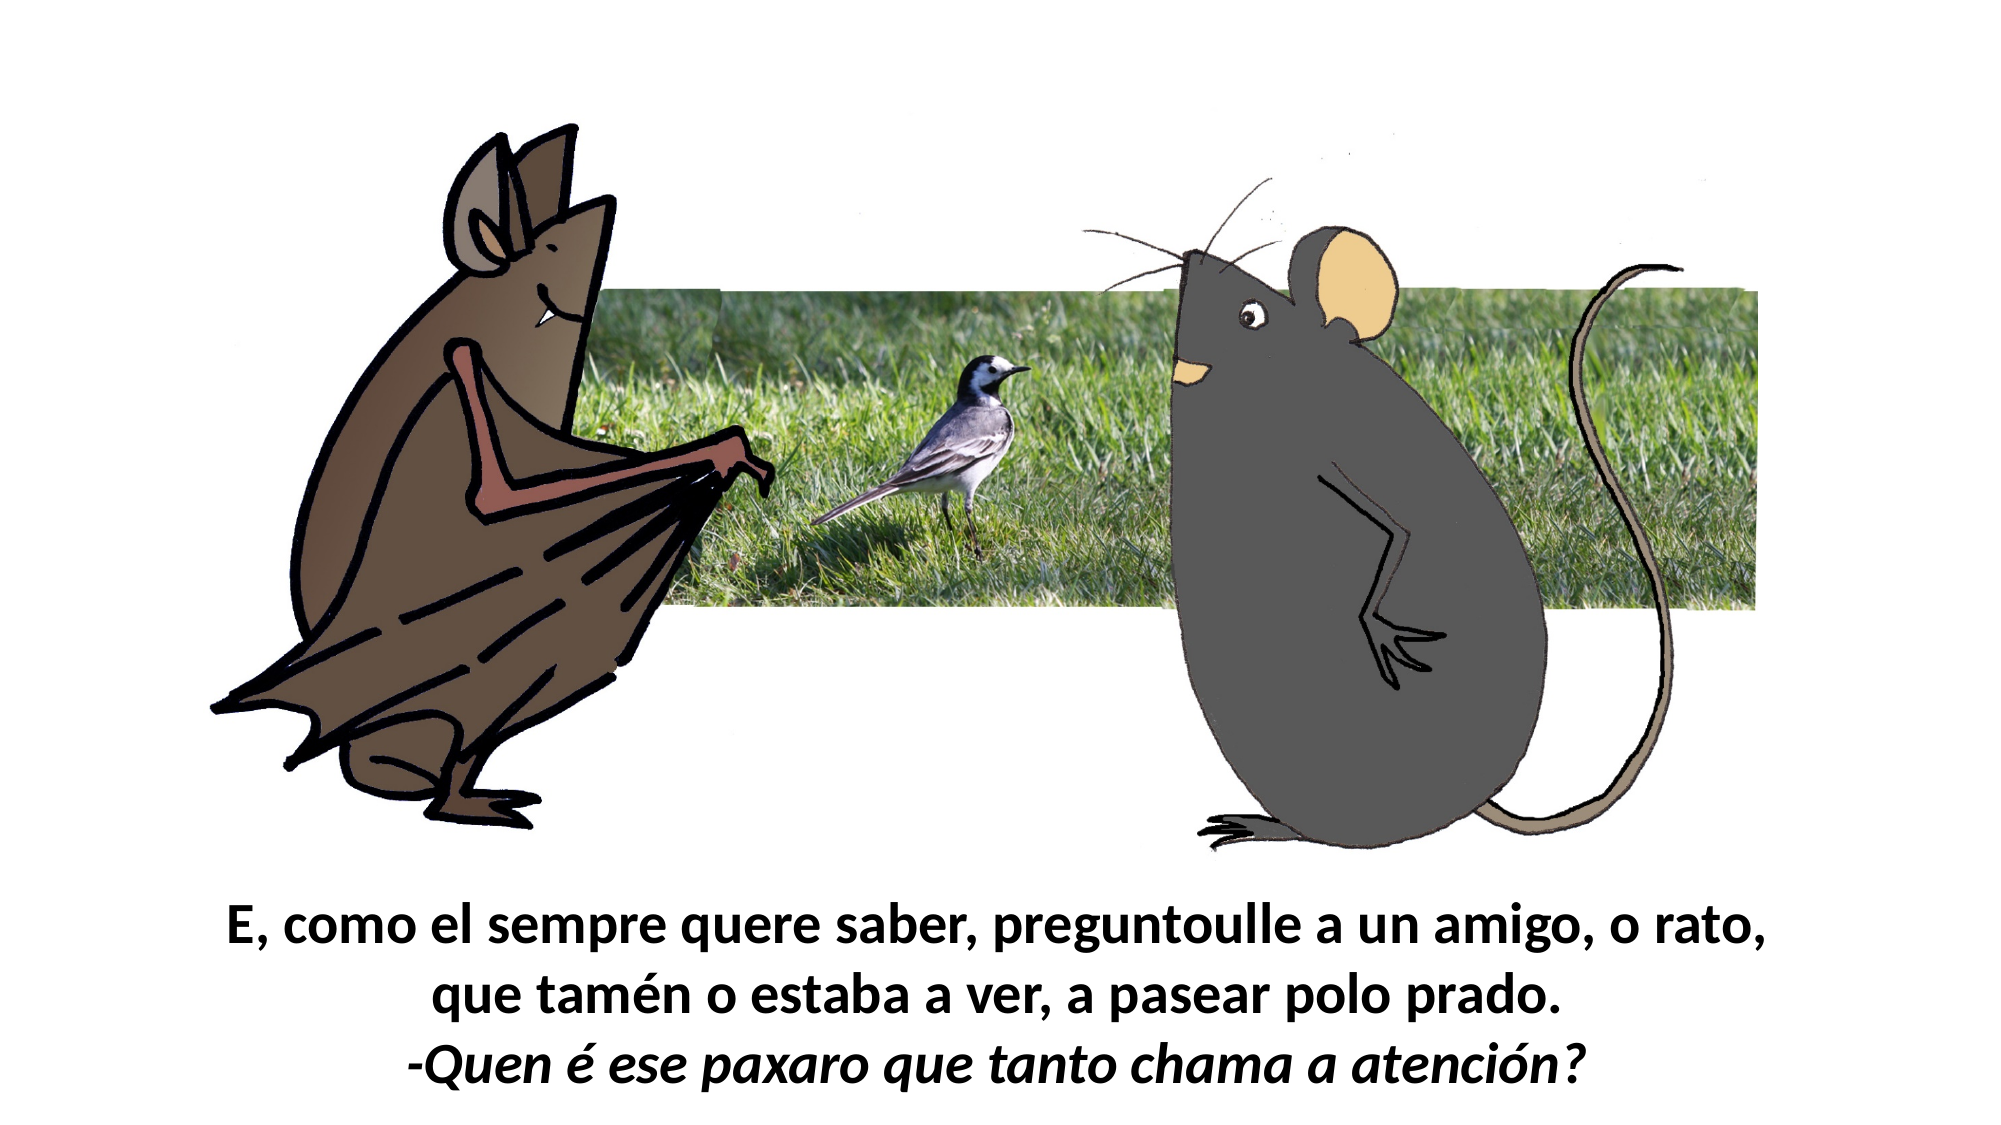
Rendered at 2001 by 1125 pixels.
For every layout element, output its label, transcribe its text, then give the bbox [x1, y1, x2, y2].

picture [202, 37, 1758, 861]
text_box E, como el sempre quere saber, preguntoulle a un amigo, o rato, que tamén o estaba a ver, a pasear polo prado. -Quen é ese paxaro que tanto chama a atención? [31, 877, 1963, 1103]
